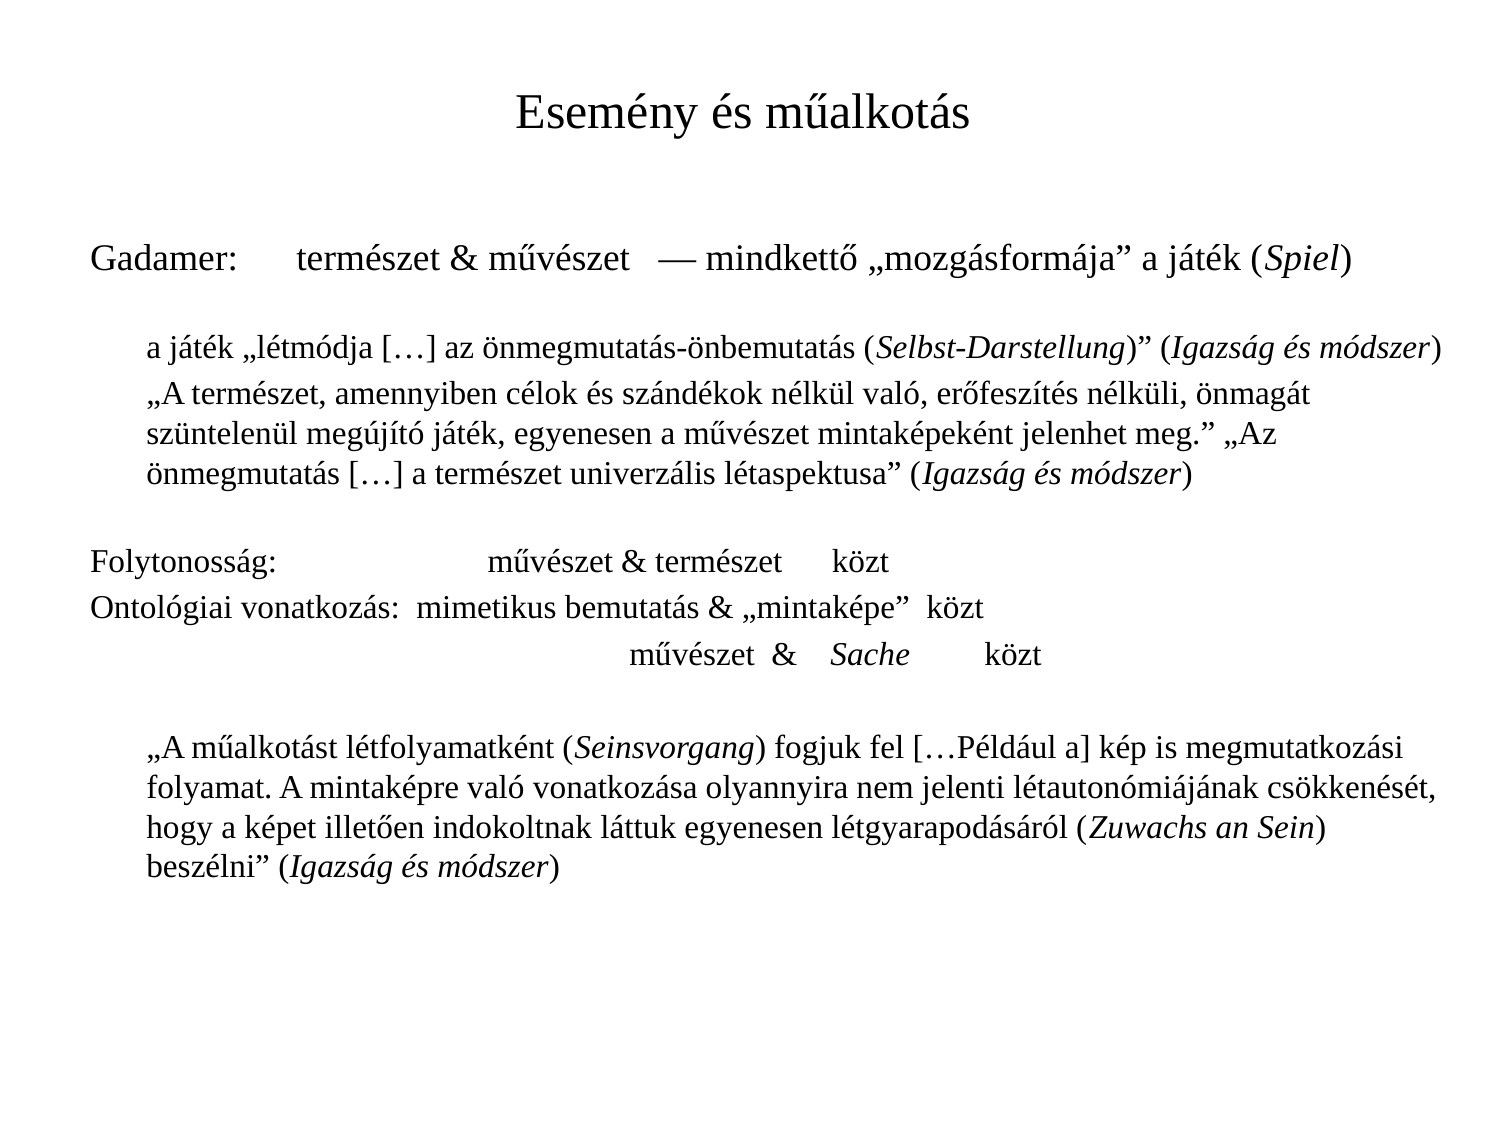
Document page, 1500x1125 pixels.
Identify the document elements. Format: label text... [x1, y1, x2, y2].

list Gadamer: természet & művészet — mindkettő „mozgásformája” a játék (Spiel) a játék „létmódja […] az önmegmutatás-önbemutatás (Selbst-Darstellung)” (Igazság és módszer) „A természet, amennyiben célok és szándékok nélkül való, erőfeszítés nélküli, önmagát szüntelenül megújító játék, egyenesen a művészet mintaképeként jelenhet meg.” „Az önmegmutatás […] a természet univerzális létaspektusa” (Igazság és módszer) Folytonosság: művészet & természet közt Ontológiai vonatkozás: mimetikus bemutatás & „mintaképe” közt művészet & Sache közt „A műalkotást létfolyamatként (Seinsvorgang) fogjuk fel […Például a] kép is megmutatkozási folyamat. A mintaképre való vonatkozása olyannyira nem jelenti létautonómiájának csökkenését, hogy a képet illetően indokoltnak láttuk egyenesen létgyarapodásáról (Zuwachs an Sein) beszélni” (Igazság és módszer) [75, 172, 1471, 1059]
title Esemény és műalkotás [75, 45, 1425, 172]
